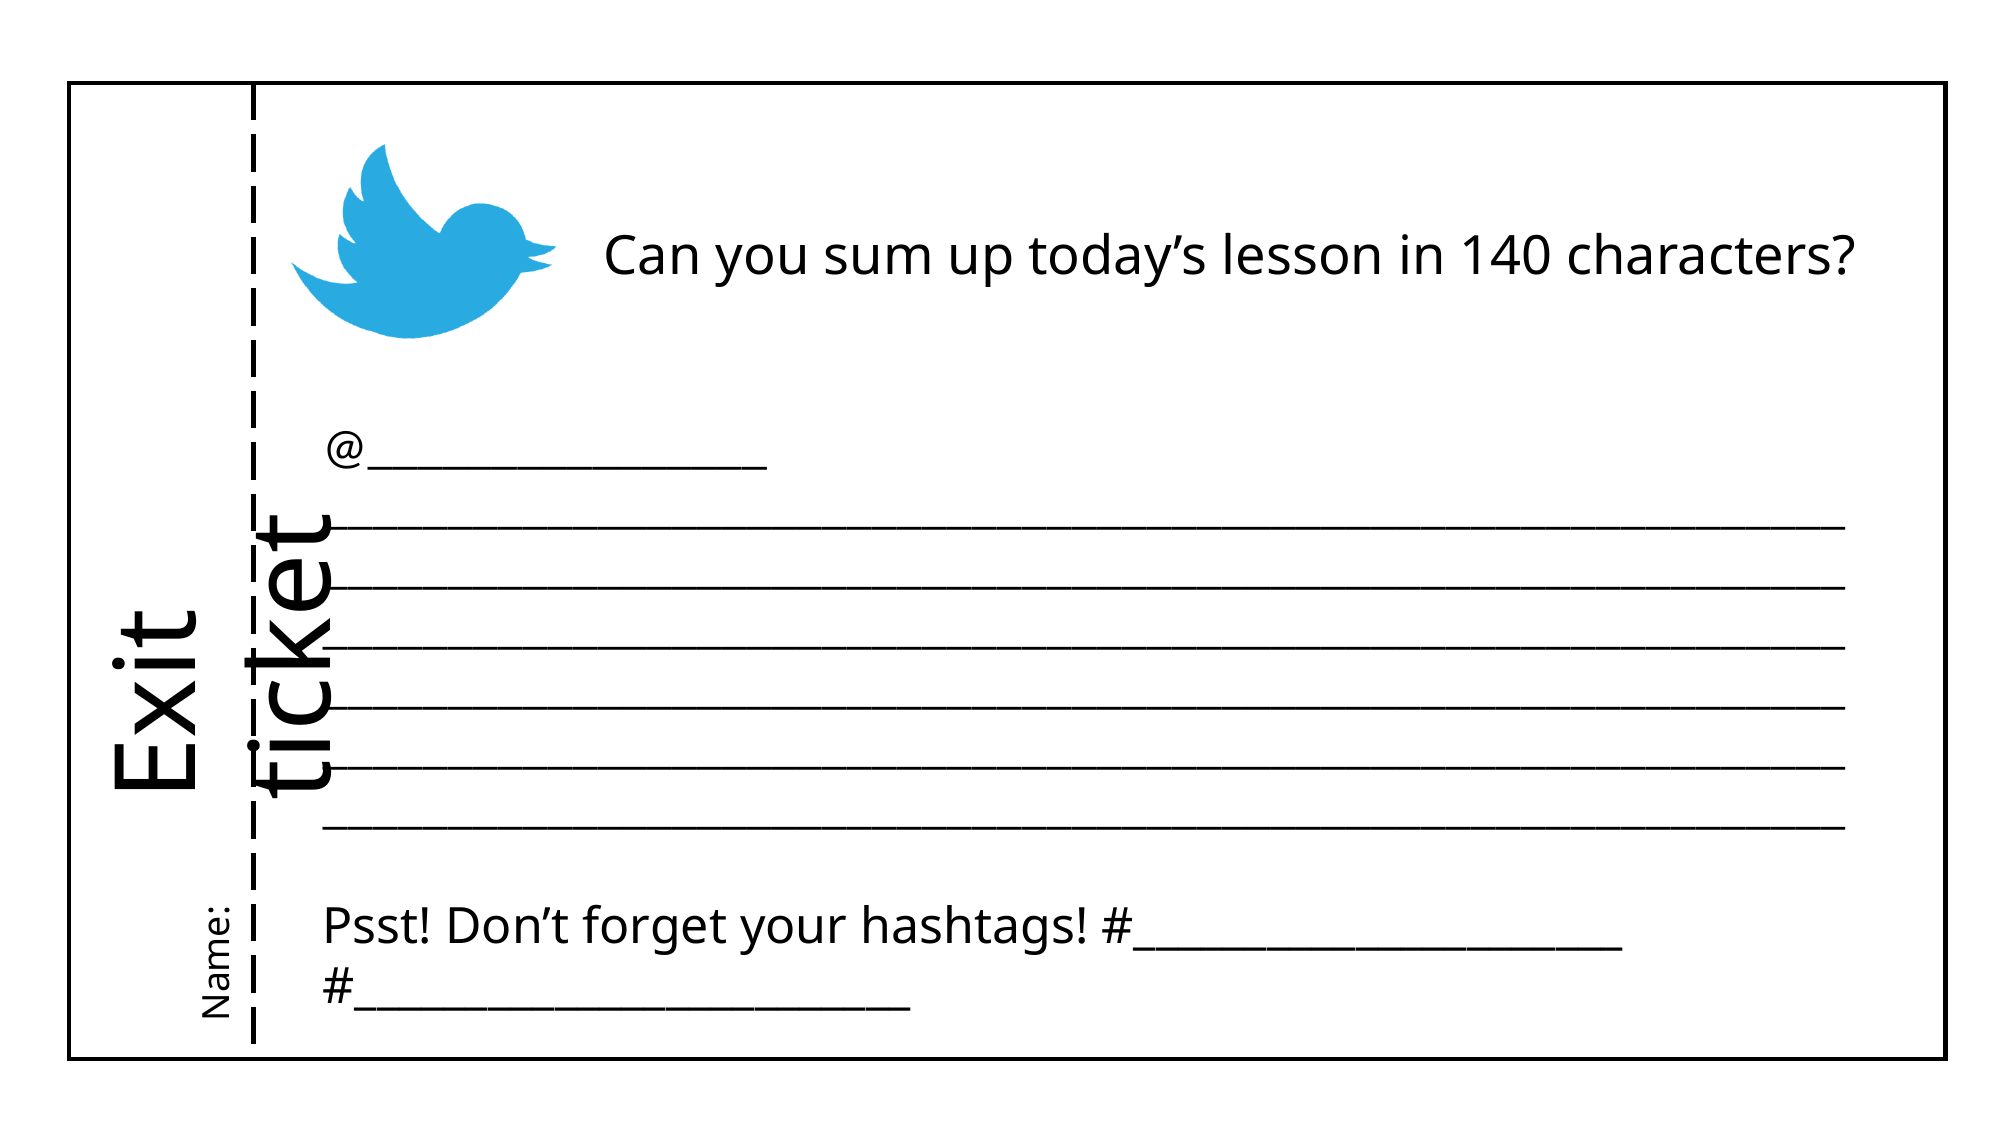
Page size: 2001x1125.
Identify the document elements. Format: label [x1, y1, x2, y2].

text_box [69, 82, 1946, 1060]
picture [214, 106, 619, 376]
